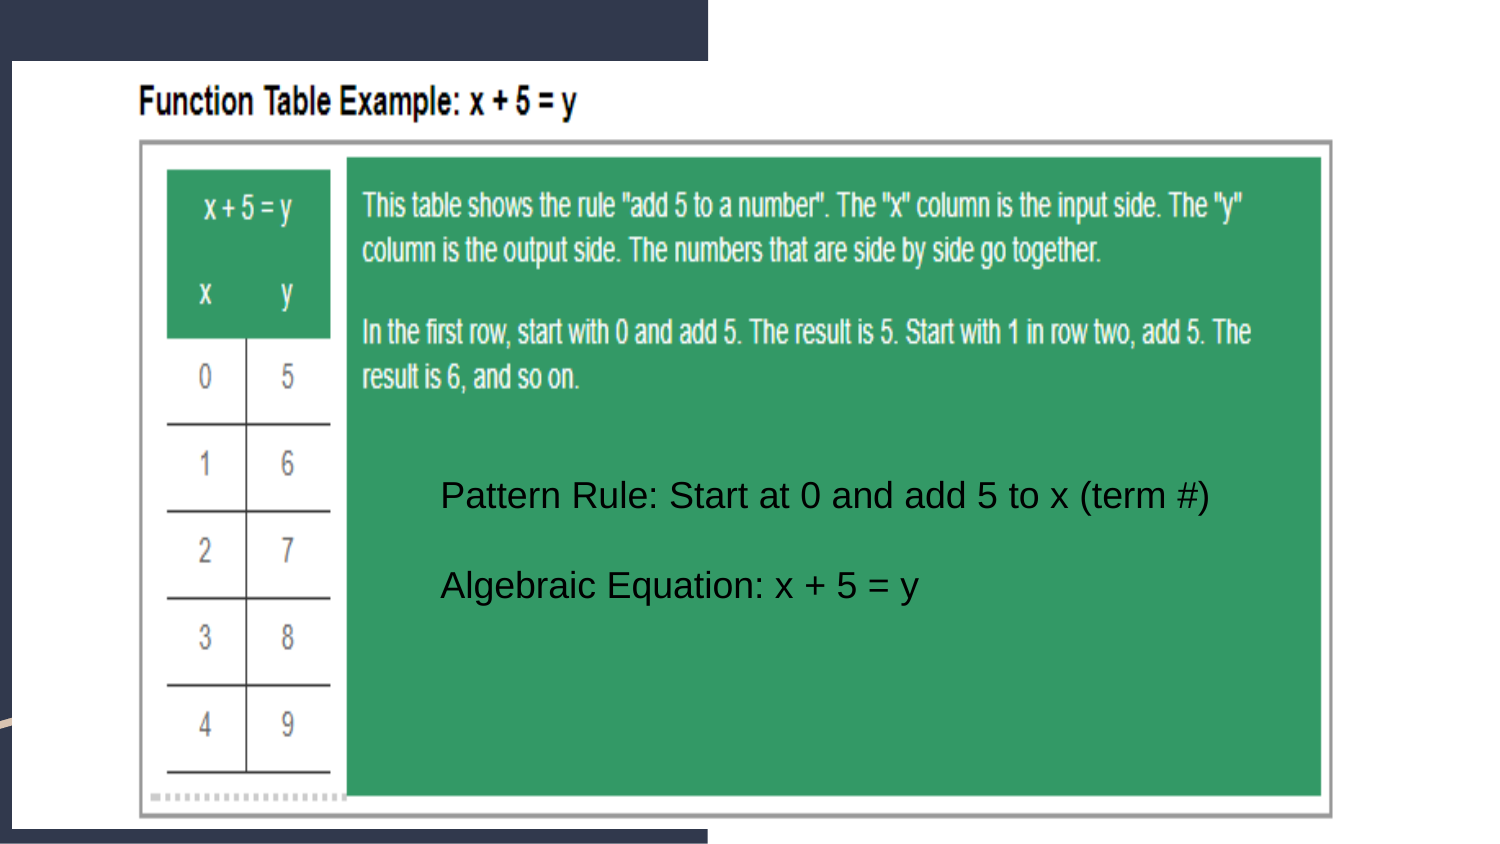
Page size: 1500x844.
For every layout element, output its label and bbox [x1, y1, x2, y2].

picture [11, 61, 1426, 830]
